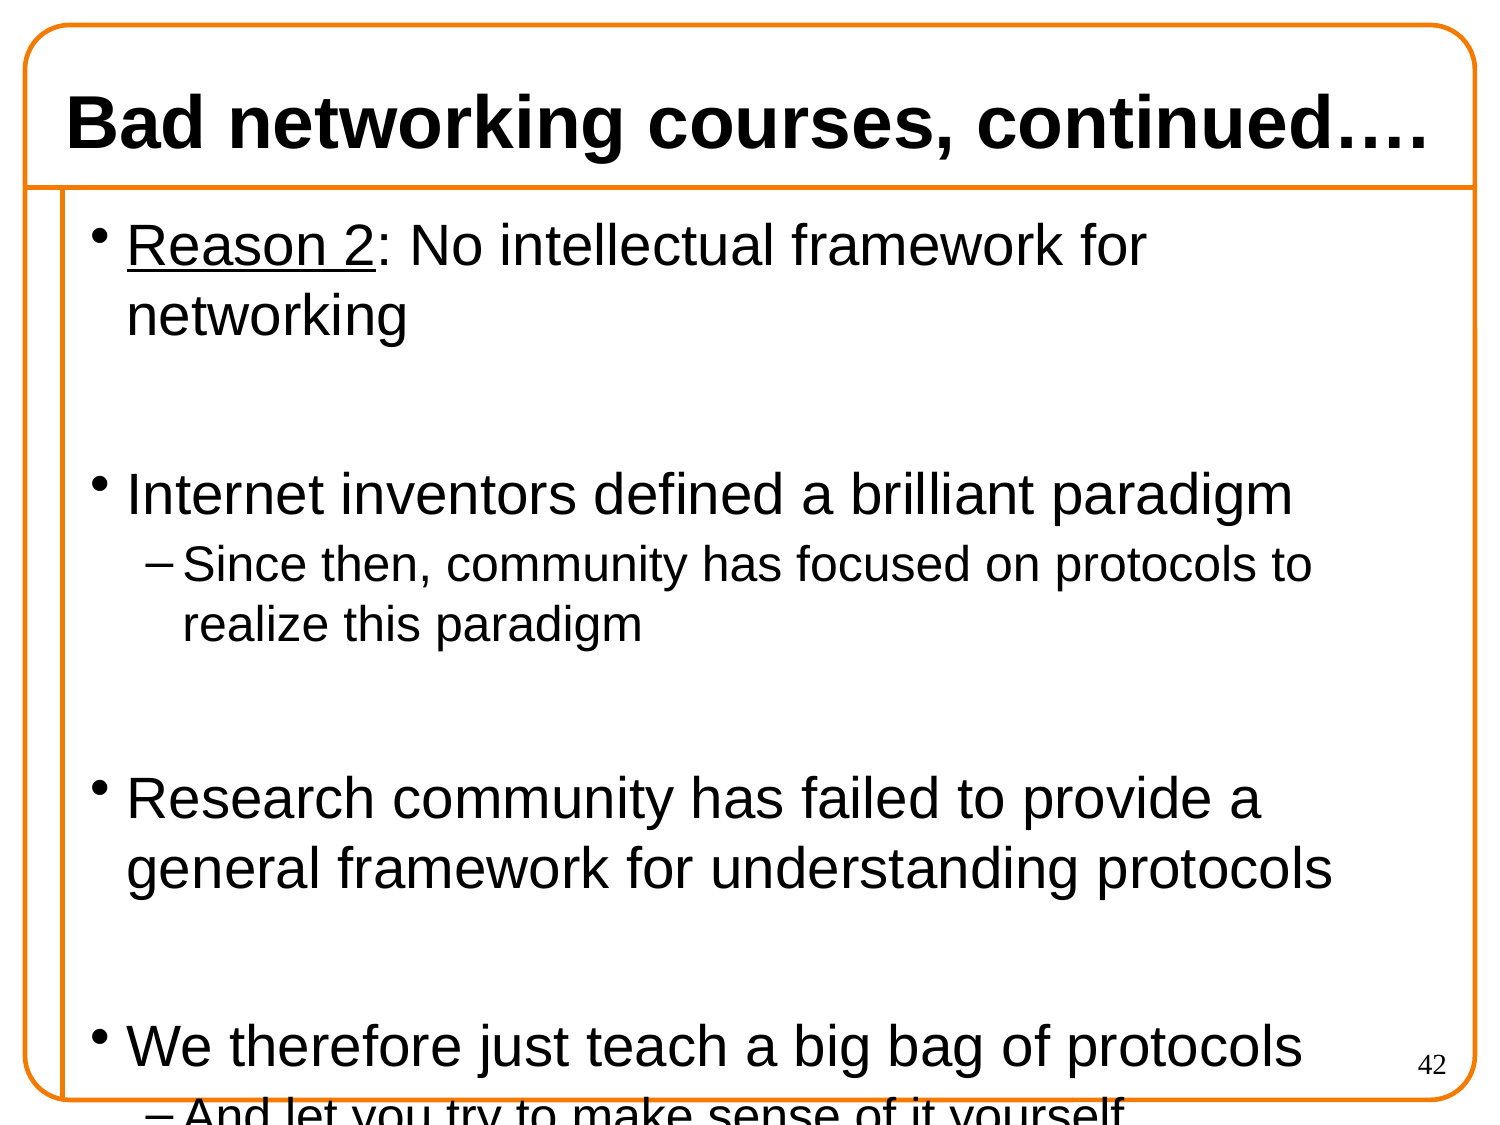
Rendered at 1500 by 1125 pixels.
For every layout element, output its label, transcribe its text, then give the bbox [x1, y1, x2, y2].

title Bad networking courses, continued…. [50, 62, 1475, 175]
slide_number 42 [1312, 1037, 1463, 1101]
list Reason 2: No intellectual framework for networking Internet inventors defined a brilliant paradigm Since then, community has focused on protocols to realize this paradigm Research community has failed to provide a general framework for understanding protocols We therefore just teach a big bag of protocols And let you try to make sense of it yourself [75, 200, 1463, 1100]
